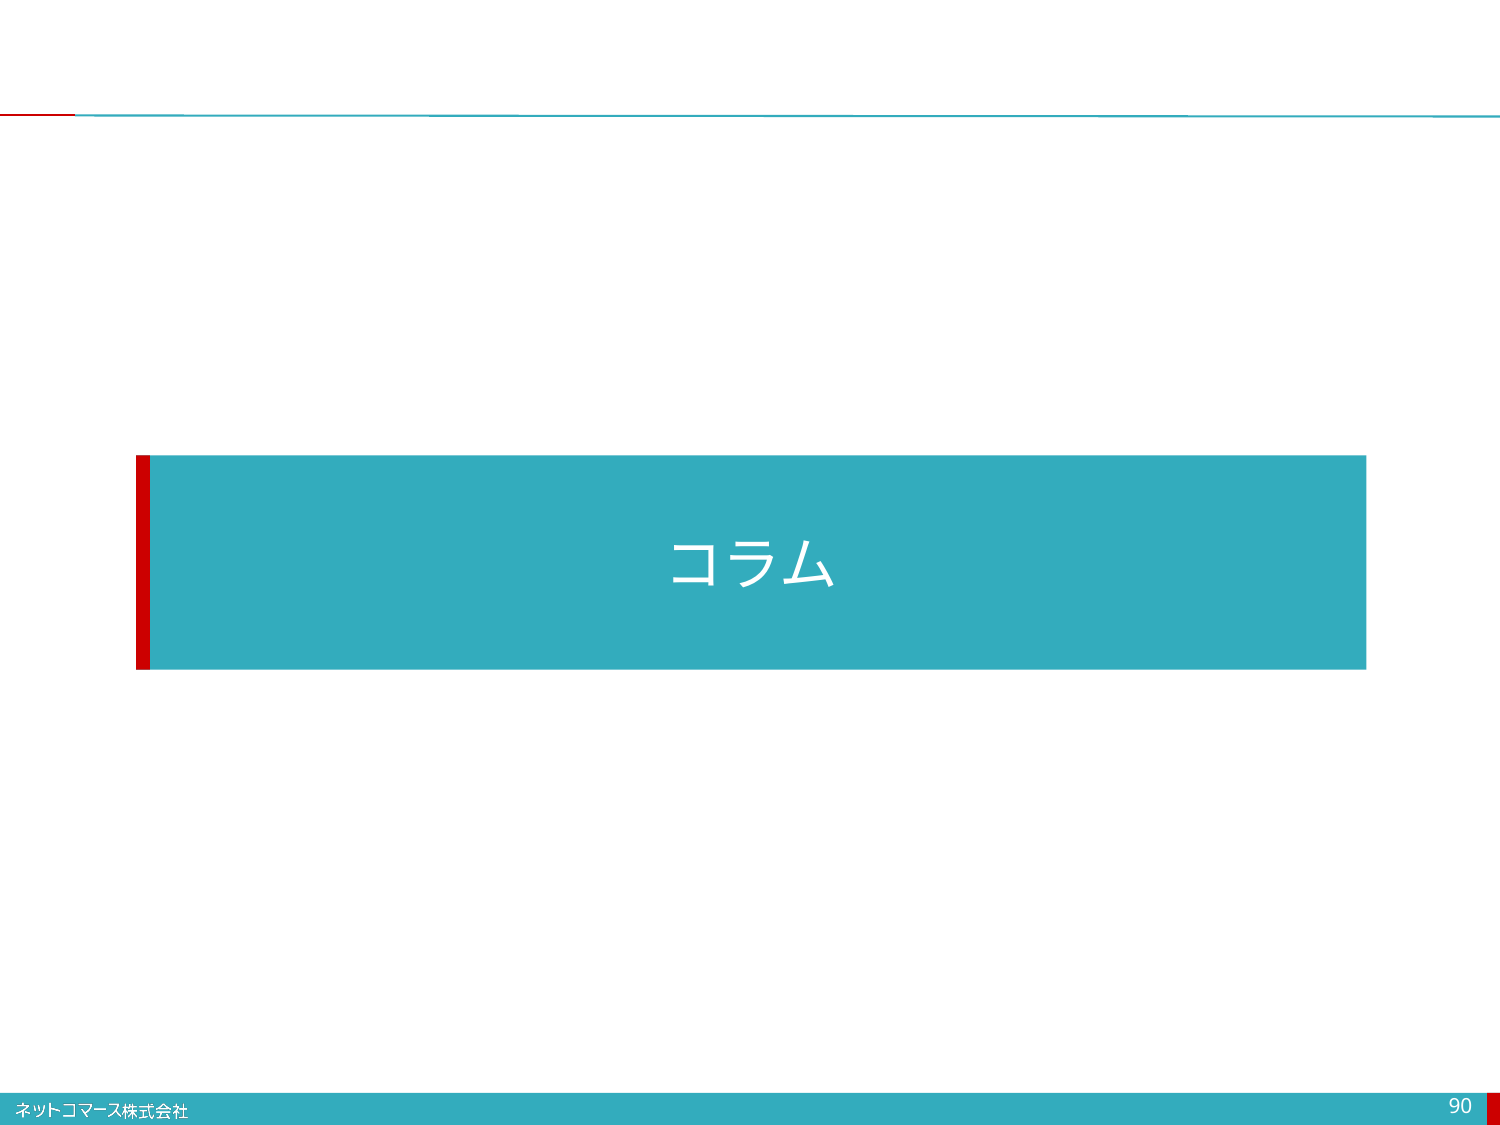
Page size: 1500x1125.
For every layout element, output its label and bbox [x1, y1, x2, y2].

text_box [134, 453, 1368, 672]
picture [16, 1101, 188, 1120]
slide_number [1137, 1089, 1488, 1125]
